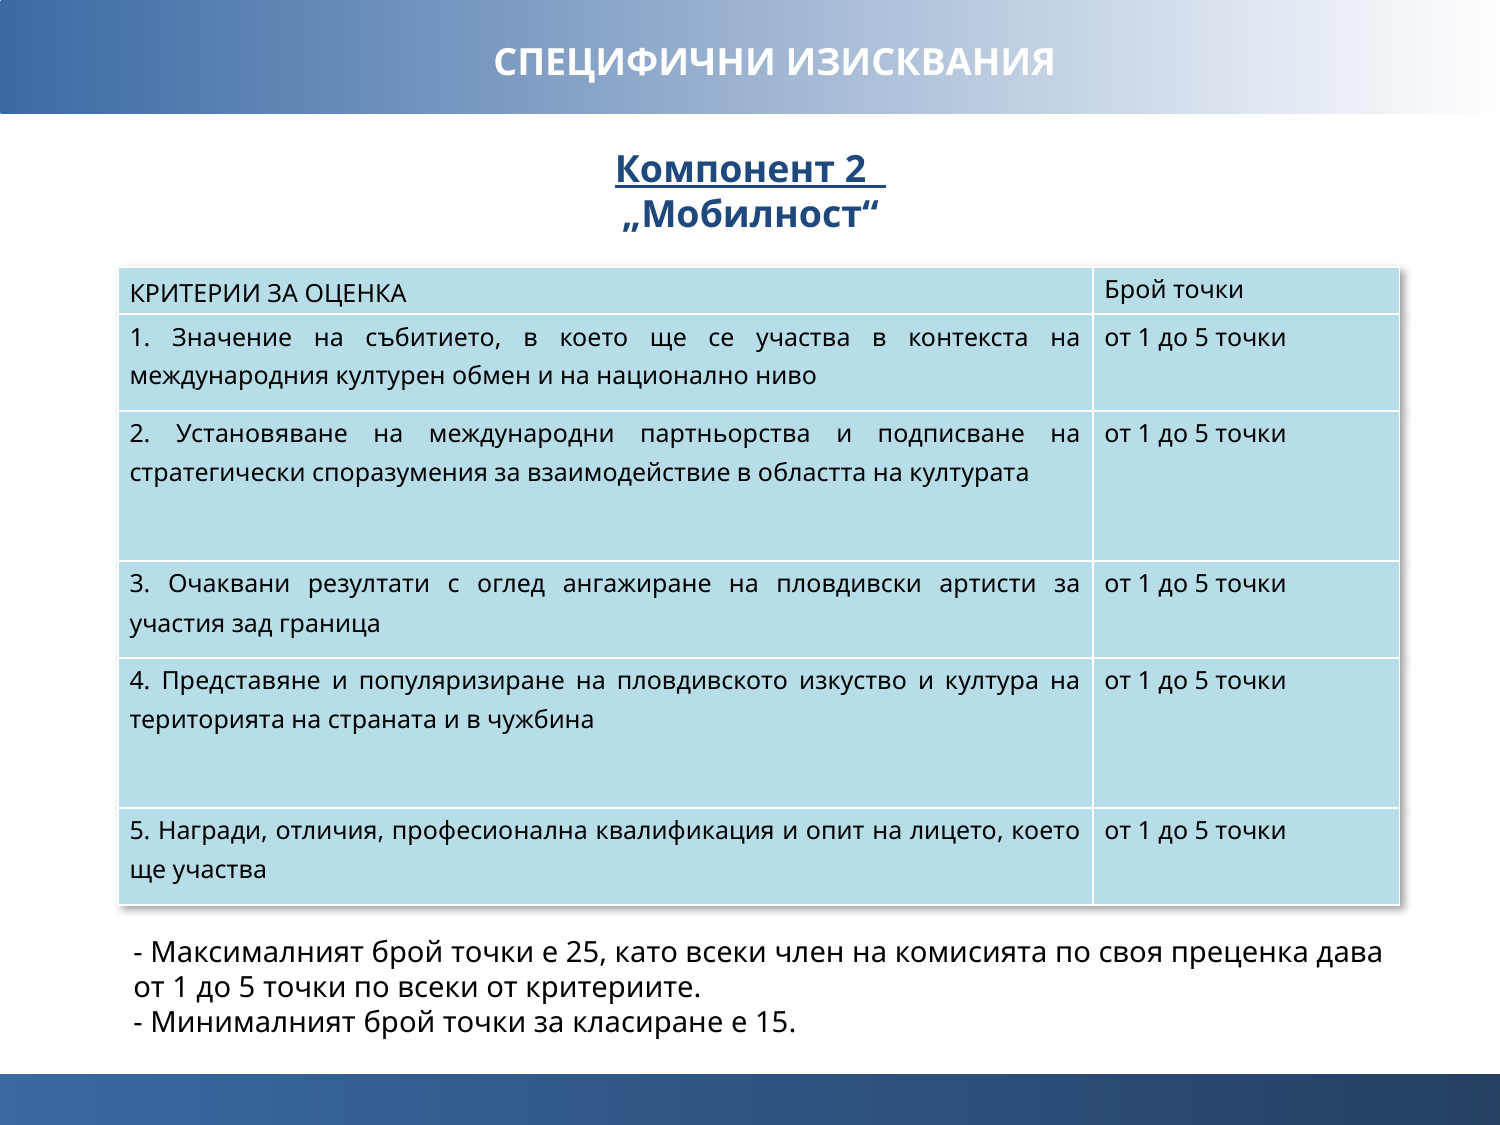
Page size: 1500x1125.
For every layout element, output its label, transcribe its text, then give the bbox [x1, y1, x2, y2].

table_cell от 1 до 5 точки [1094, 412, 1399, 560]
text_box [0, 1074, 1500, 1125]
table_header Брой точки [1094, 268, 1399, 313]
text_box СПЕЦИФИЧНИ ИЗИСКВАНИЯ [99, 42, 1450, 124]
table_cell 4. Представяне и популяризиране на пловдивското изкуство и култура на територията на страната и в чужбина [119, 659, 1092, 807]
table_cell 1. Значение на събитието, в което ще се участва в контекста на международния културен обмен и на национално ниво [119, 315, 1092, 410]
table_cell от 1 до 5 точки [1094, 659, 1399, 807]
table_cell от 1 до 5 точки [1094, 562, 1399, 657]
table_cell от 1 до 5 точки [1094, 315, 1399, 410]
text_box Компонент 2 „Мобилност“ [118, 137, 1383, 243]
text_box [0, 0, 1500, 114]
table_cell 3. Очаквани резултати с оглед ангажиране на пловдивски артисти за участия зад граница [119, 562, 1092, 657]
table_header КРИТЕРИИ ЗА ОЦЕНКА [119, 268, 1092, 313]
text_box - Максималният брой точки е 25, като всеки член на комисията по своя преценка дава от 1 до 5 точки по всеки от критериите. - Минималният брой точки за класиране е 15. [118, 926, 1400, 1047]
table_cell 2. Установяване на международни партньорства и подписване на стратегически споразумения за взаимодействие в областта на културата [119, 412, 1092, 560]
table_cell 5. Награди, отличия, професионална квалификация и опит на лицето, което ще участва [119, 809, 1092, 904]
table_cell от 1 до 5 точки [1094, 809, 1399, 904]
